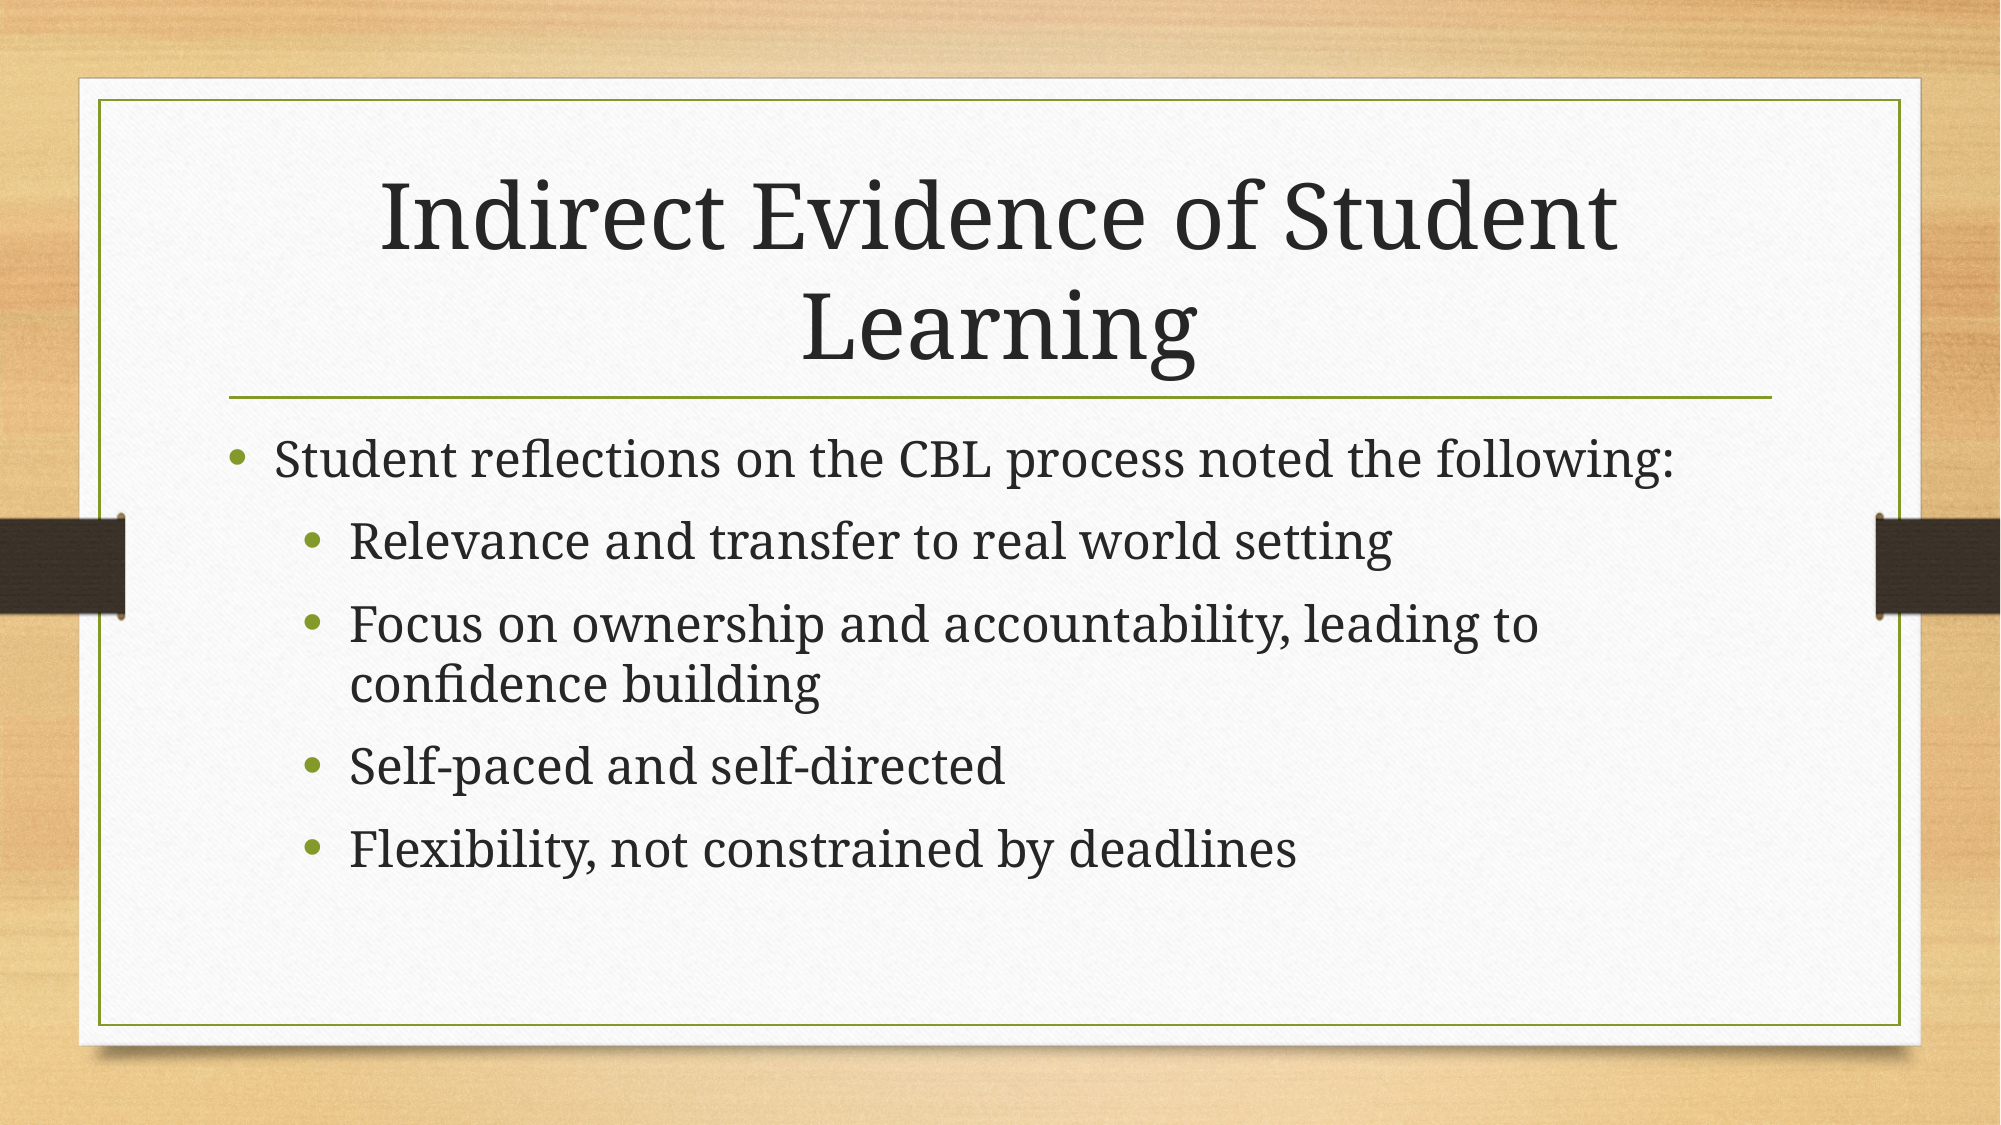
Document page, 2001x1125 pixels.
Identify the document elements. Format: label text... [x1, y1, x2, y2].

list Student reflections on the CBL process noted the following: Relevance and transfer to real world setting Focus on ownership and accountability, leading to confidence building Self-paced and self-directed Flexibility, not constrained by deadlines [212, 419, 1788, 964]
title Indirect Evidence of Student Learning [212, 161, 1788, 375]
picture [0, 0, 2001, 1125]
